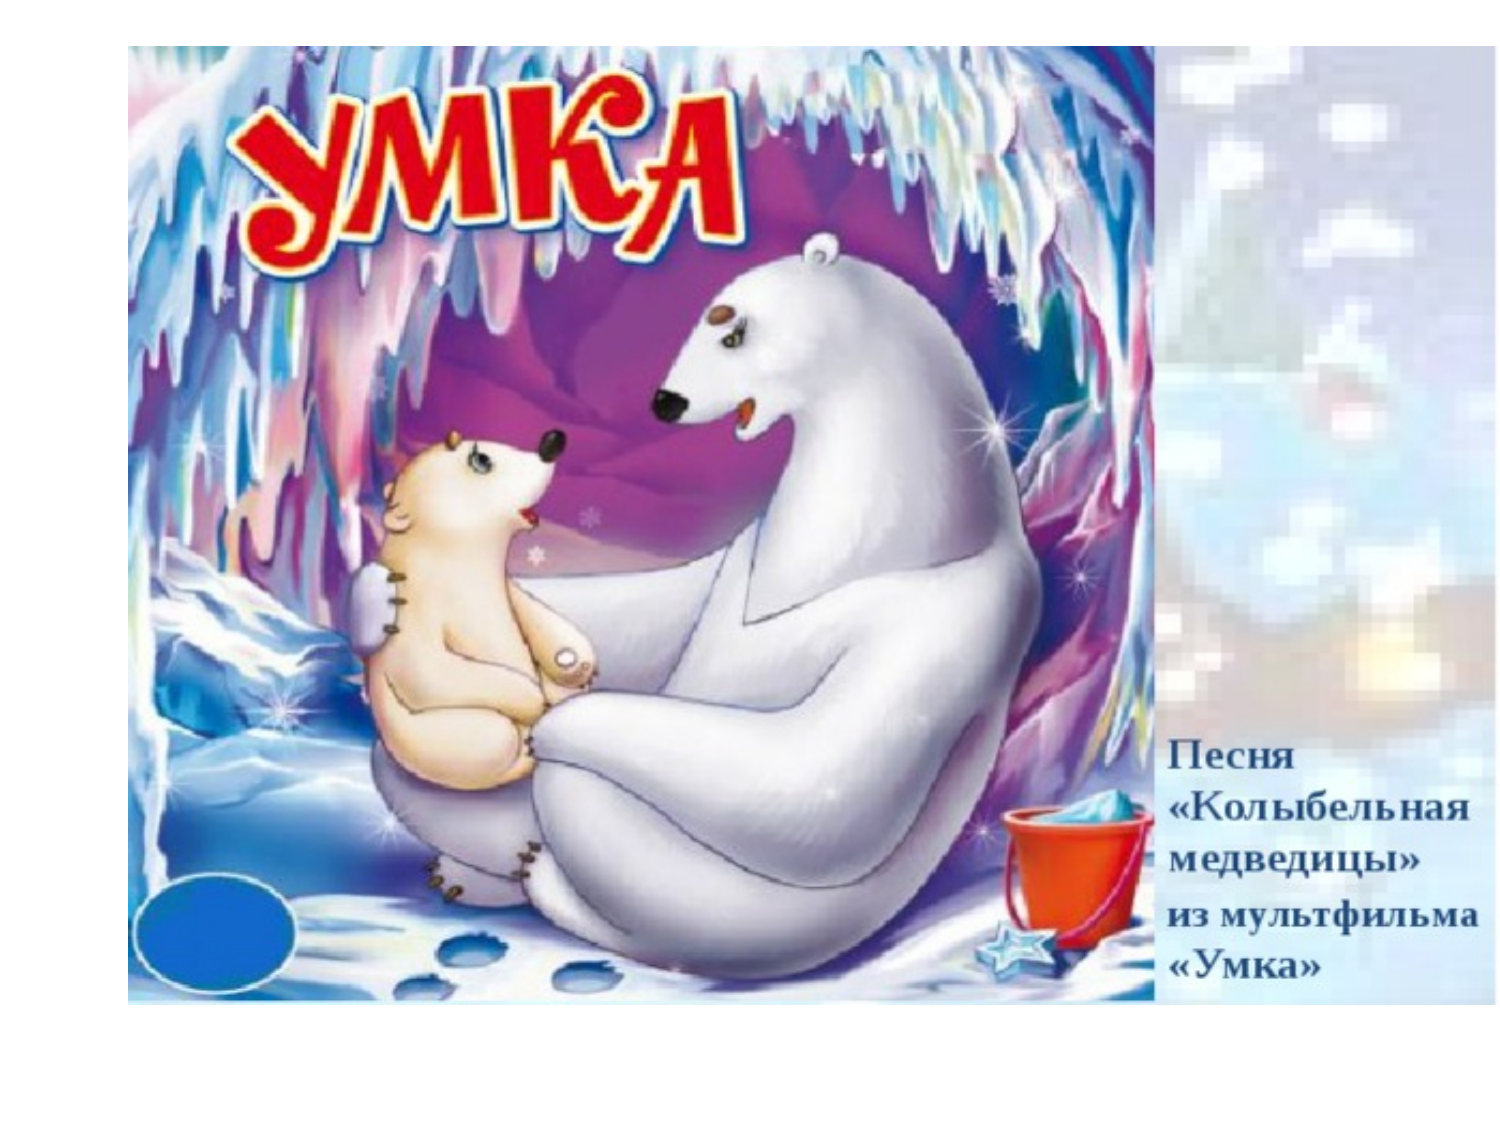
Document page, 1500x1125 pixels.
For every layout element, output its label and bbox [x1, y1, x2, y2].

list [128, 46, 1500, 1006]
